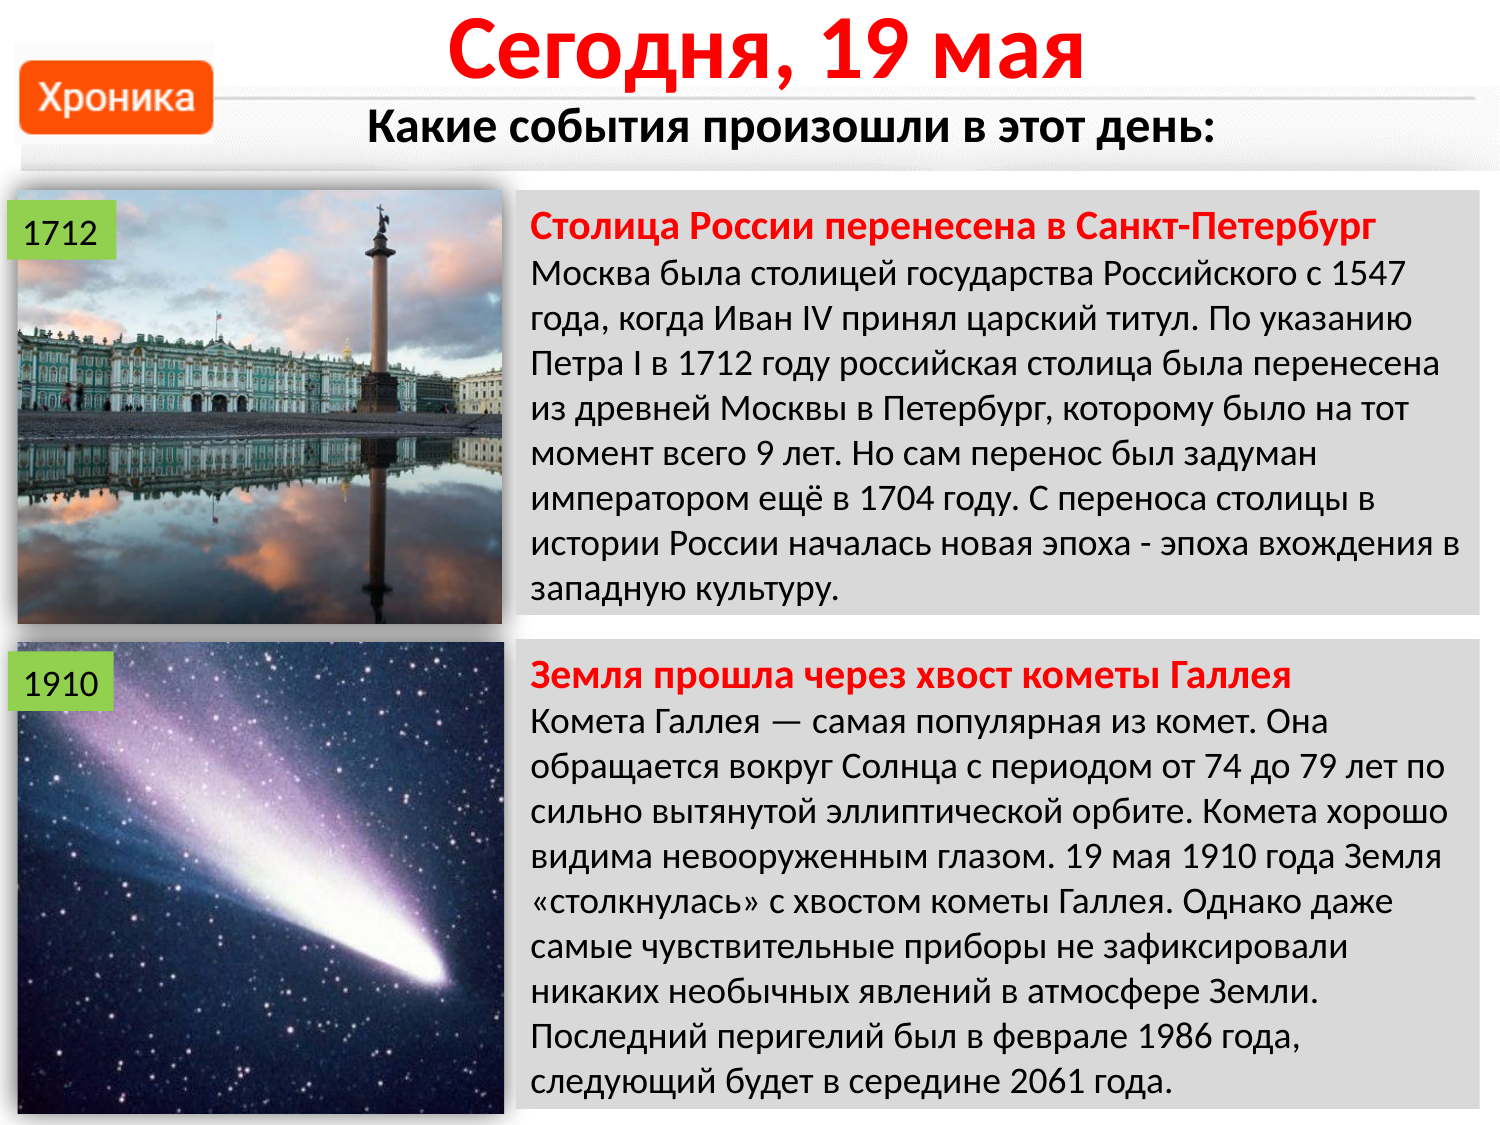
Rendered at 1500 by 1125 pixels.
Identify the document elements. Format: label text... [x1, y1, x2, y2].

picture [17, 642, 505, 1114]
text_box Столица России перенесена в Санкт-Петербург Москва была столицей государства Российского с 1547 года, когда Иван IV принял царский титул. По указанию Петра I в 1712 году российская столица была перенесена из древней Москвы в Петербург, которому было на тот момент всего 9 лет. Но сам перенос был задуман императором ещё в 1704 году. С переноса столицы в истории России началась новая эпоха - эпоха вхождения в западную культуру. [515, 190, 1480, 615]
picture [13, 42, 1500, 171]
text_box 1910 [7, 651, 12, 711]
text_box 1712 [7, 200, 12, 260]
text_box Сегодня, 19 мая [177, 0, 1360, 83]
text_box Земля прошла через хвост кометы Галлея Комета Галлея — самая популярная из комет. Она обращается вокруг Солнца с периодом от 74 до 79 лет по сильно вытянутой эллиптической орбите. Комета хорошо видима невооруженным глазом. 19 мая 1910 года Земля «столкнулась» с хвостом кометы Галлея. Однако даже самые чувствительные приборы не зафиксировали никаких необычных явлений в атмосфере Земли. Последний перигелий был в феврале 1986 года, следующий будет в середине 2061 года. [515, 639, 1480, 1109]
picture [17, 189, 503, 625]
